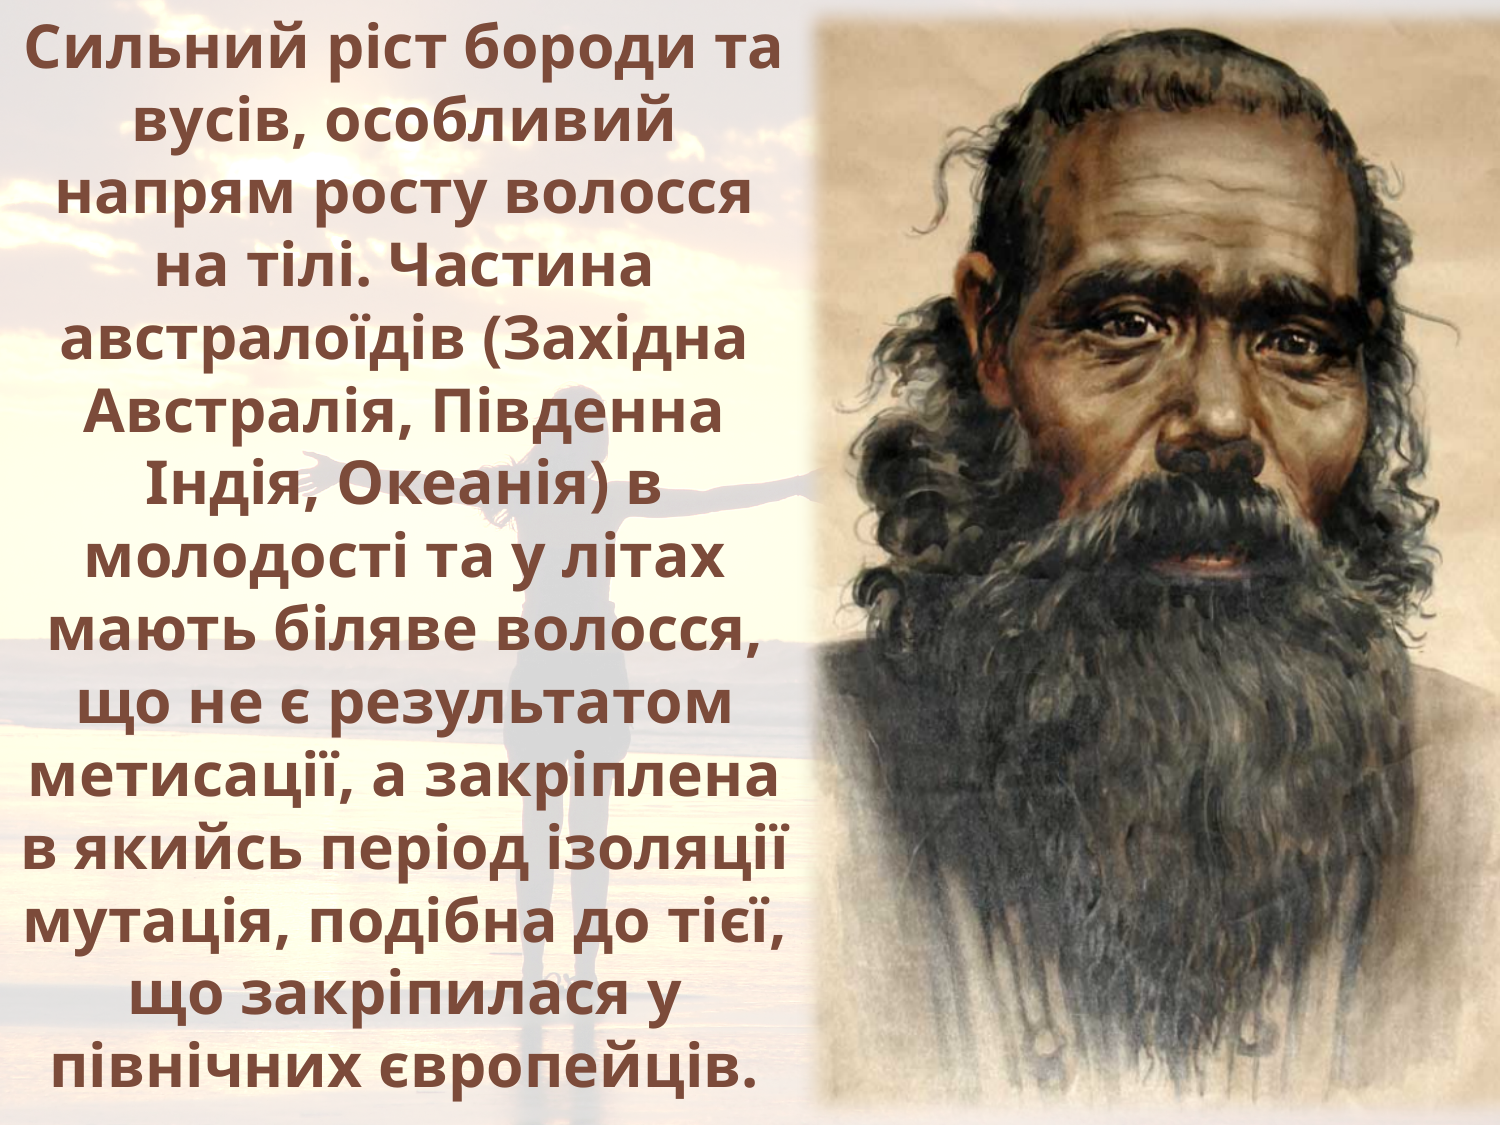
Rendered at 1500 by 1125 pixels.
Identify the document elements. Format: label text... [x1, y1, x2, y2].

list Сильний ріст бороди та вусів, особливий напрям росту волосся на тілі. Частина австралоїдів (Західна Австралія, Південна Індія, Океанія) в молодості та у літах мають біляве волосся, що не є результатом метисації, а закріплена в якийсь період ізоляції мутація, подібна до тієї, що закріпилася у північних європейців. [3, 0, 794, 1125]
picture [796, 0, 1500, 1125]
